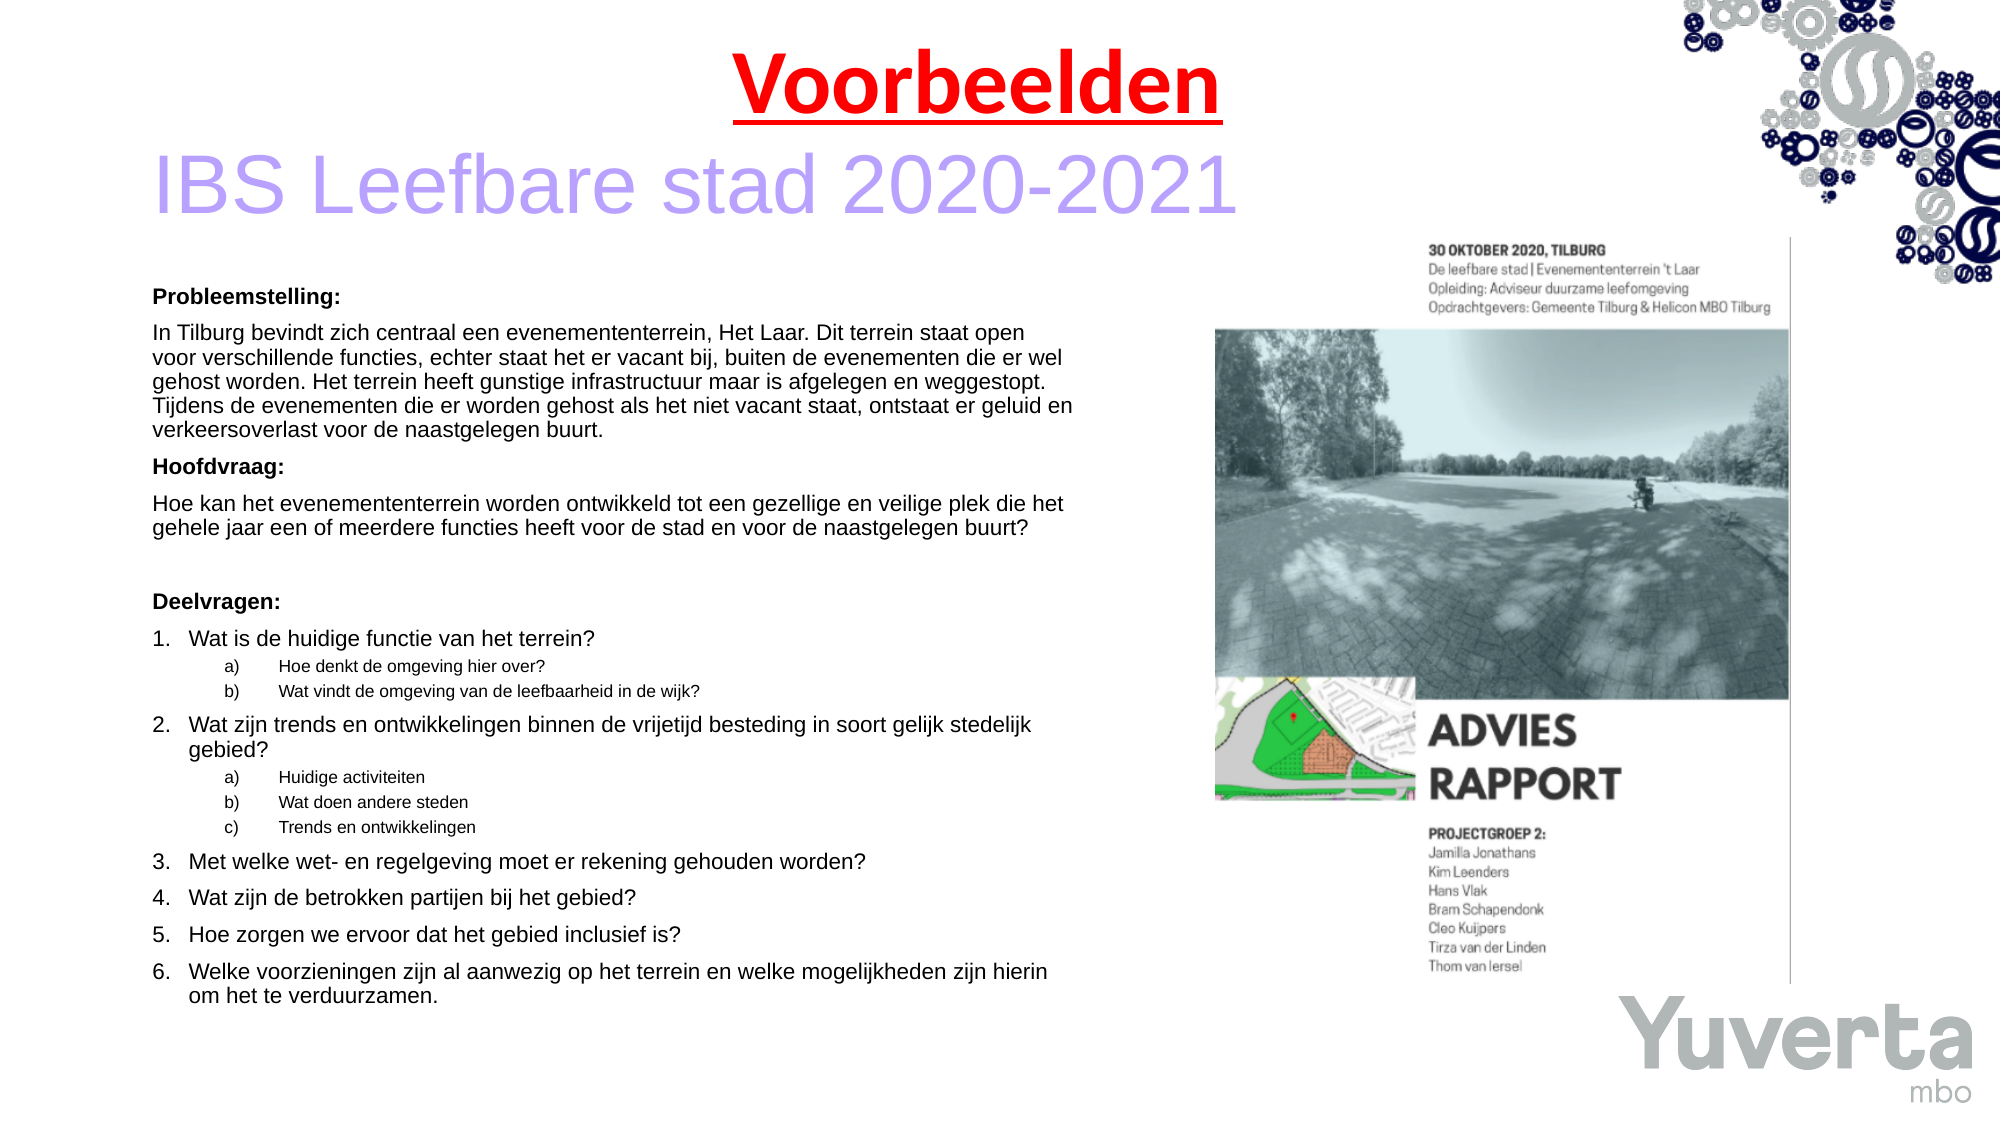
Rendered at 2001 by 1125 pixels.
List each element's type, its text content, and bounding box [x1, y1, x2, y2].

text_box Voorbeelden [717, 14, 1283, 140]
list Probleemstelling: In Tilburg bevindt zich centraal een evenemententerrein, Het Laar. Dit terrein staat open voor verschillende functies, echter staat het er vacant bij, buiten de evenementen die er wel gehost worden. Het terrein heeft gunstige infrastructuur maar is afgelegen en weggestopt. Tijdens de evenementen die er worden gehost als het niet vacant staat, ontstaat er geluid en verkeersoverlast voor de naastgelegen buurt. Hoofdvraag: Hoe kan het evenemententerrein worden ontwikkeld tot een gezellige en veilige plek die het gehele jaar een of meerdere functies heeft voor de stad en voor de naastgelegen buurt? Deelvragen: Wat is de huidige functie van het terrein? Hoe denkt de omgeving hier over? Wat vindt de omgeving van de leefbaarheid in de wijk? Wat zijn trends en ontwikkelingen binnen de vrijetijd besteding in soort gelijk stedelijk gebied? Huidige activiteiten Wat doen andere steden Trends en ontwikkelingen Met welke wet- en regelgeving moet er rekening gehouden worden? Wat zijn de betrokken partijen bij het gebied? Hoe zorgen we ervoor dat het gebied inclusief is? Welke voorzieningen zijn al aanwezig op het terrein en welke mogelijkheden zijn hierin om het te verduurzamen. [137, 277, 1088, 1047]
picture [0, 0, 2000, 1125]
title IBS Leefbare stad 2020-2021 [137, 77, 1714, 296]
